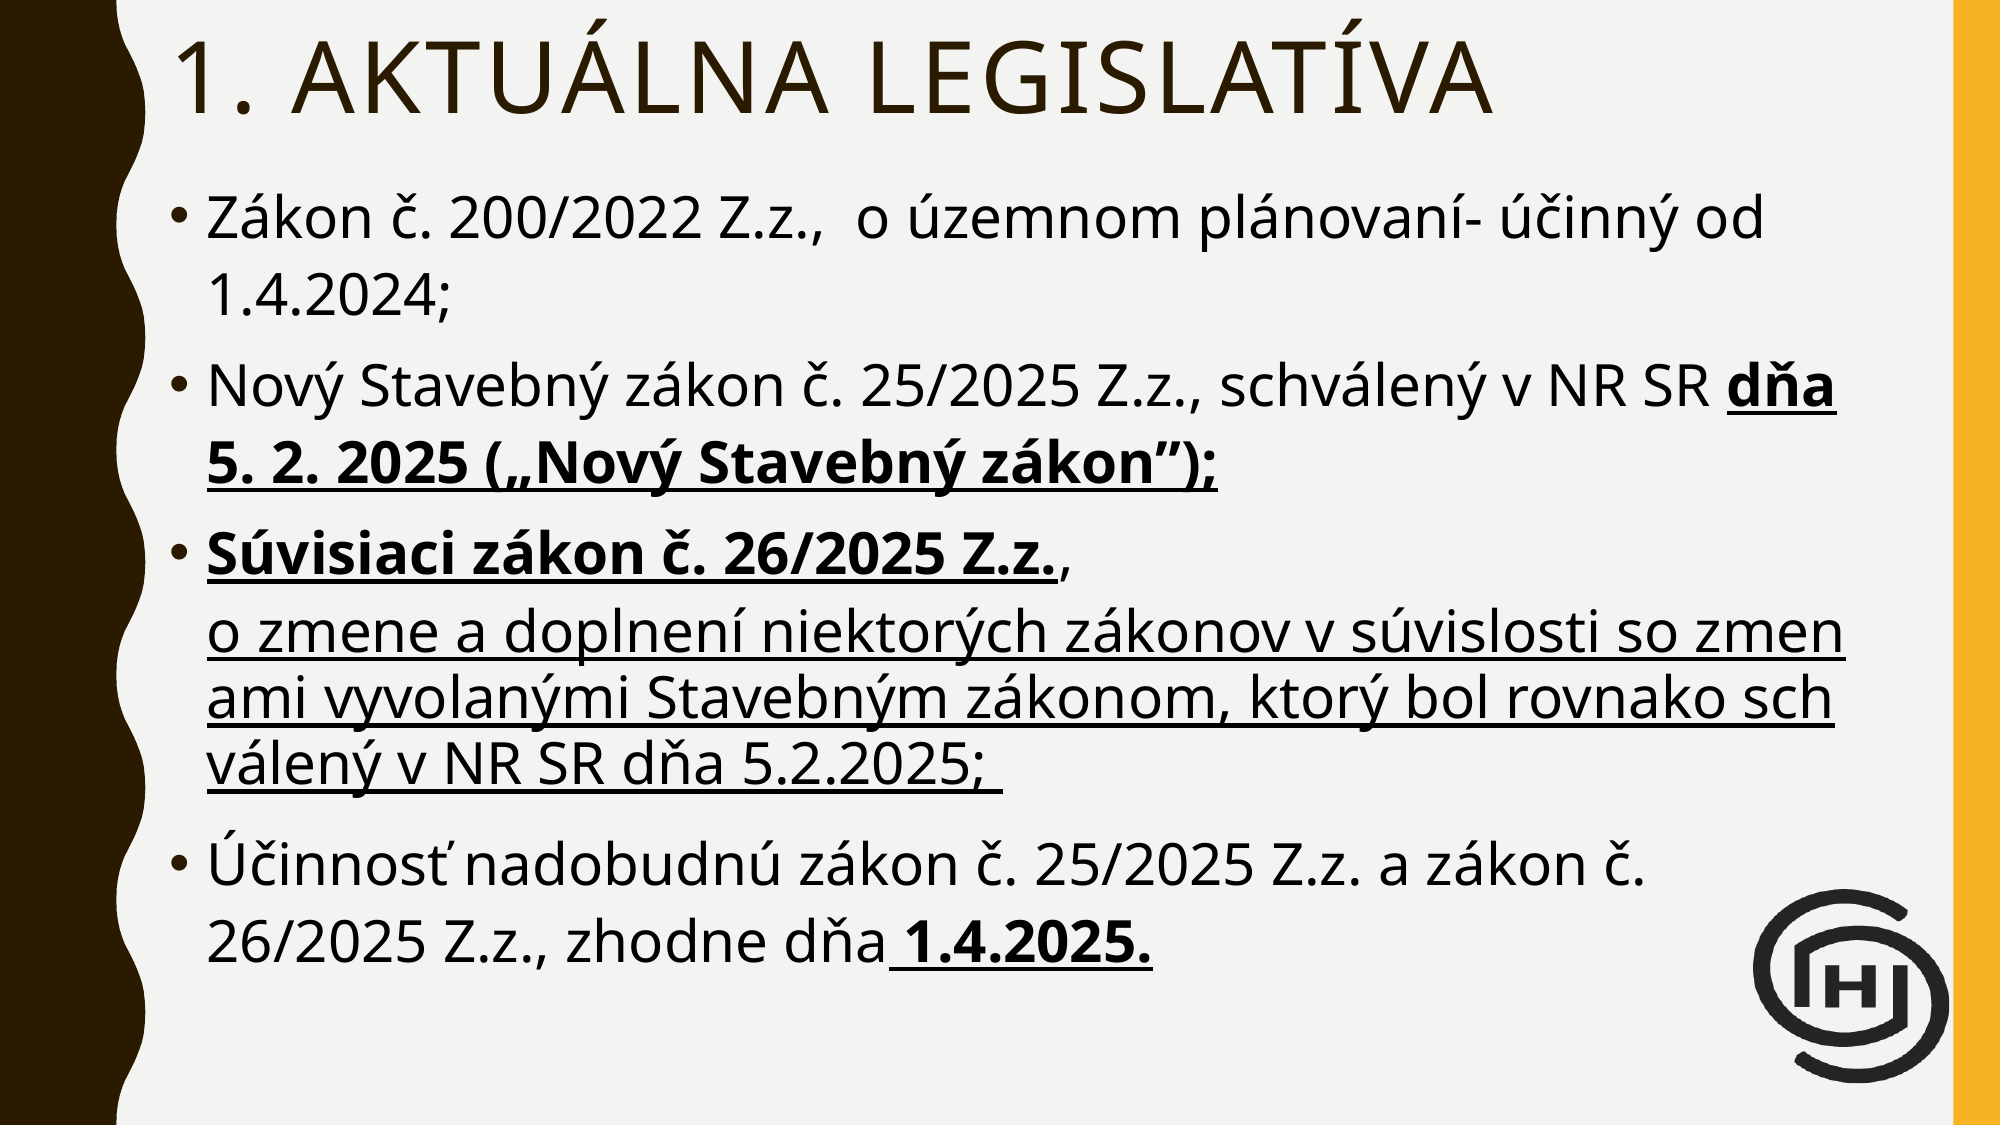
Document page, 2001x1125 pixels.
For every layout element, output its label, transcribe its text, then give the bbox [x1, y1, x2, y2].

title 1. Aktuálna legislatíva [154, 19, 1875, 165]
picture [1704, 856, 2000, 1125]
list Zákon č. 200/2022 Z.z., o územnom plánovaní- účinný od 1.4.2024; Nový Stavebný zákon č. 25/2025 Z.z., schválený v NR SR dňa 5. 2. 2025 („Nový Stavebný zákon”); Súvisiaci zákon č. 26/2025 Z.z., o zmene a doplnení niektorých zákonov v súvislosti so zmenami vyvolanými Stavebným zákonom, ktorý bol rovnako schválený v NR SR dňa 5.2.2025; Účinnosť nadobudnú zákon č. 25/2025 Z.z. a zákon č. 26/2025 Z.z., zhodne dňa 1.4.2025. [154, 165, 1875, 894]
